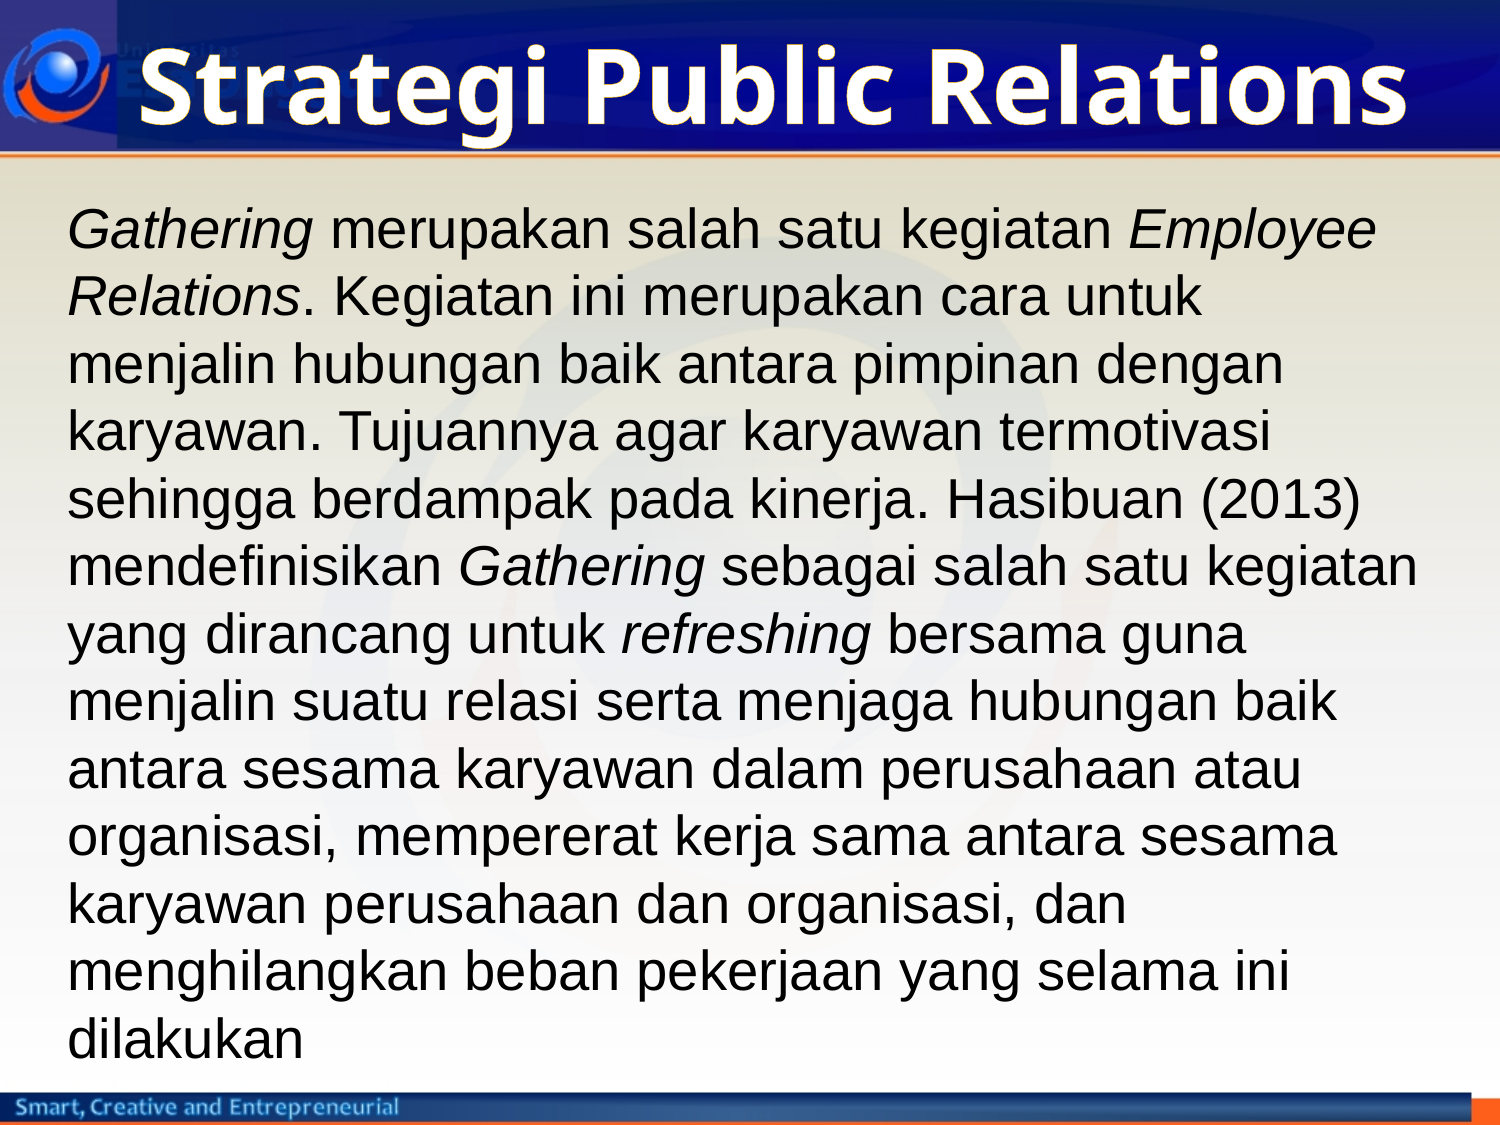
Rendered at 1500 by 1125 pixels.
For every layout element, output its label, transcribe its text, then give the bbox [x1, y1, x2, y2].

picture [0, 0, 1500, 1125]
title Strategi Public Relations [82, 11, 1465, 153]
text_box Gathering merupakan salah satu kegiatan Employee Relations. Kegiatan ini merupakan cara untuk menjalin hubungan baik antara pimpinan dengan karyawan. Tujuannya agar karyawan termotivasi sehingga berdampak pada kinerja. Hasibuan (2013) mendefinisikan Gathering sebagai salah satu kegiatan yang dirancang untuk refreshing bersama guna menjalin suatu relasi serta menjaga hubungan baik antara sesama karyawan dalam perusahaan atau organisasi, mempererat kerja sama antara sesama karyawan perusahaan dan organisasi, dan menghilangkan beban pekerjaan yang selama ini dilakukan [52, 184, 1436, 1024]
